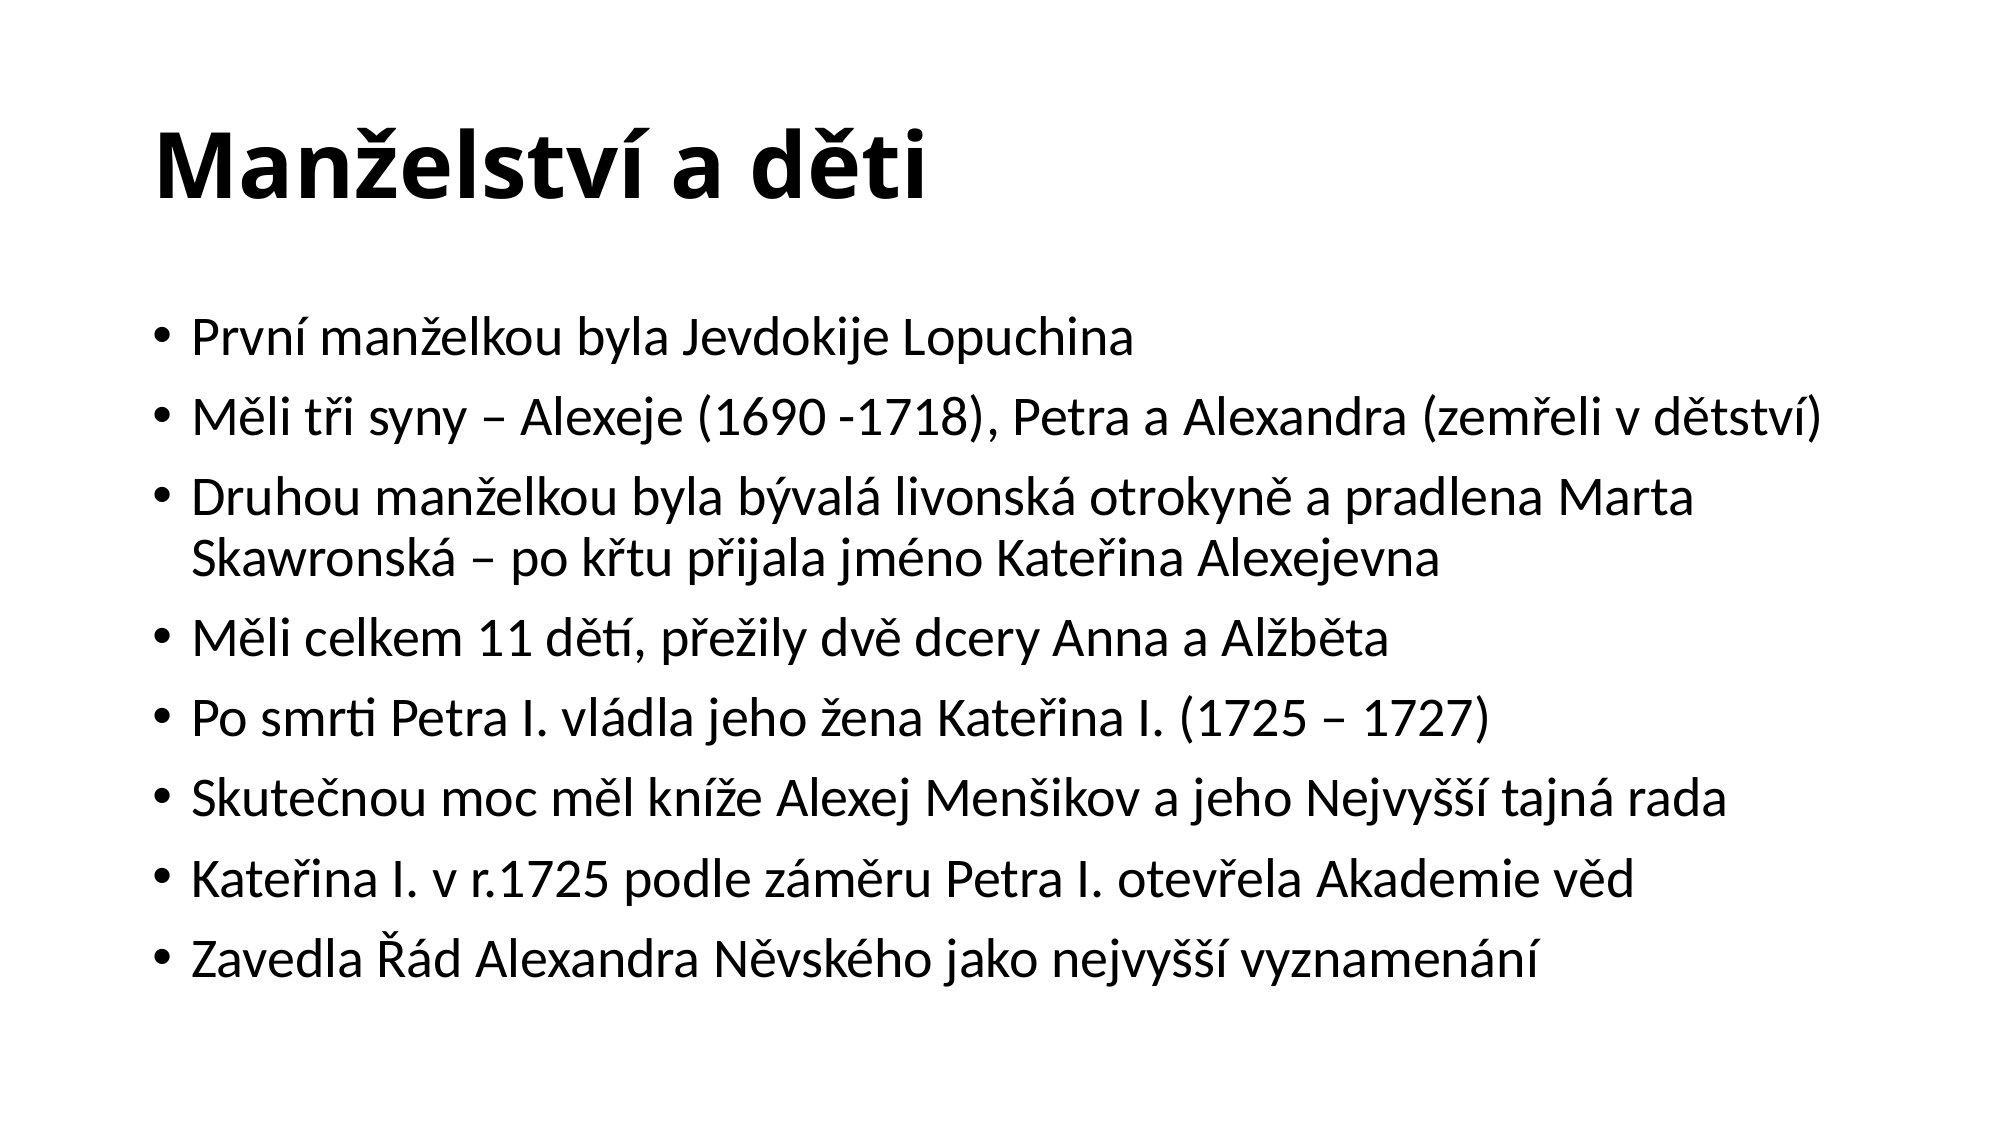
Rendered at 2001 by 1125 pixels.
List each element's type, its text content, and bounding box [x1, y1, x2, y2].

title Manželství a děti [137, 59, 1863, 278]
list První manželkou byla Jevdokije Lopuchina Měli tři syny – Alexeje (1690 -1718), Petra a Alexandra (zemřeli v dětství) Druhou manželkou byla bývalá livonská otrokyně a pradlena Marta Skawronská – po křtu přijala jméno Kateřina Alexejevna Měli celkem 11 dětí, přežily dvě dcery Anna a Alžběta Po smrti Petra I. vládla jeho žena Kateřina I. (1725 – 1727) Skutečnou moc měl kníže Alexej Menšikov a jeho Nejvyšší tajná rada Kateřina I. v r.1725 podle záměru Petra I. otevřela Akademie věd Zavedla Řád Alexandra Něvského jako nejvyšší vyznamenání [137, 299, 1863, 1014]
